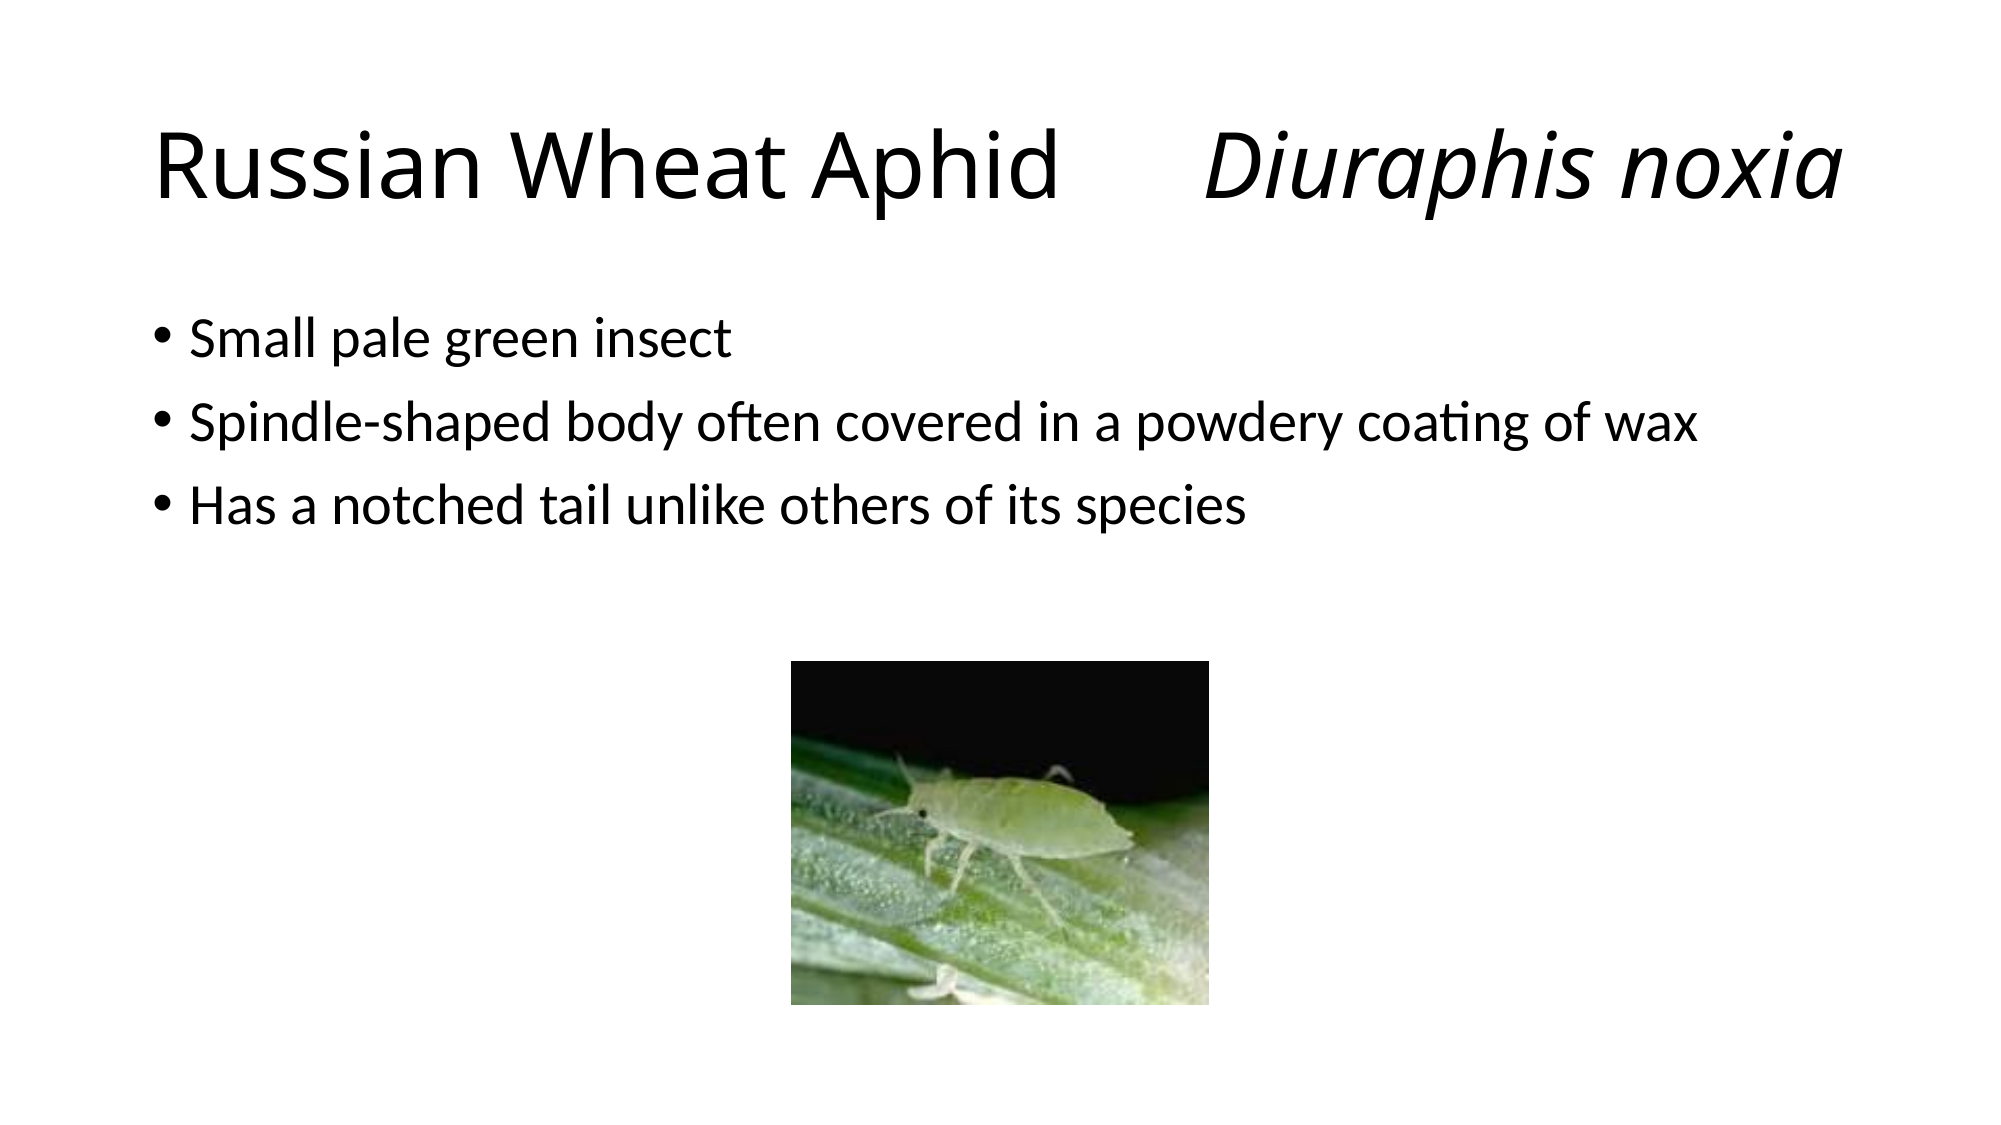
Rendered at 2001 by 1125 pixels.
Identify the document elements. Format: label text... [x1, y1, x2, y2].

list Small pale green insect Spindle-shaped body often covered in a powdery coating of wax Has a notched tail unlike others of its species [137, 299, 1863, 1014]
picture [791, 661, 1209, 1005]
title Russian Wheat Aphid Diuraphis noxia [137, 59, 1863, 278]
